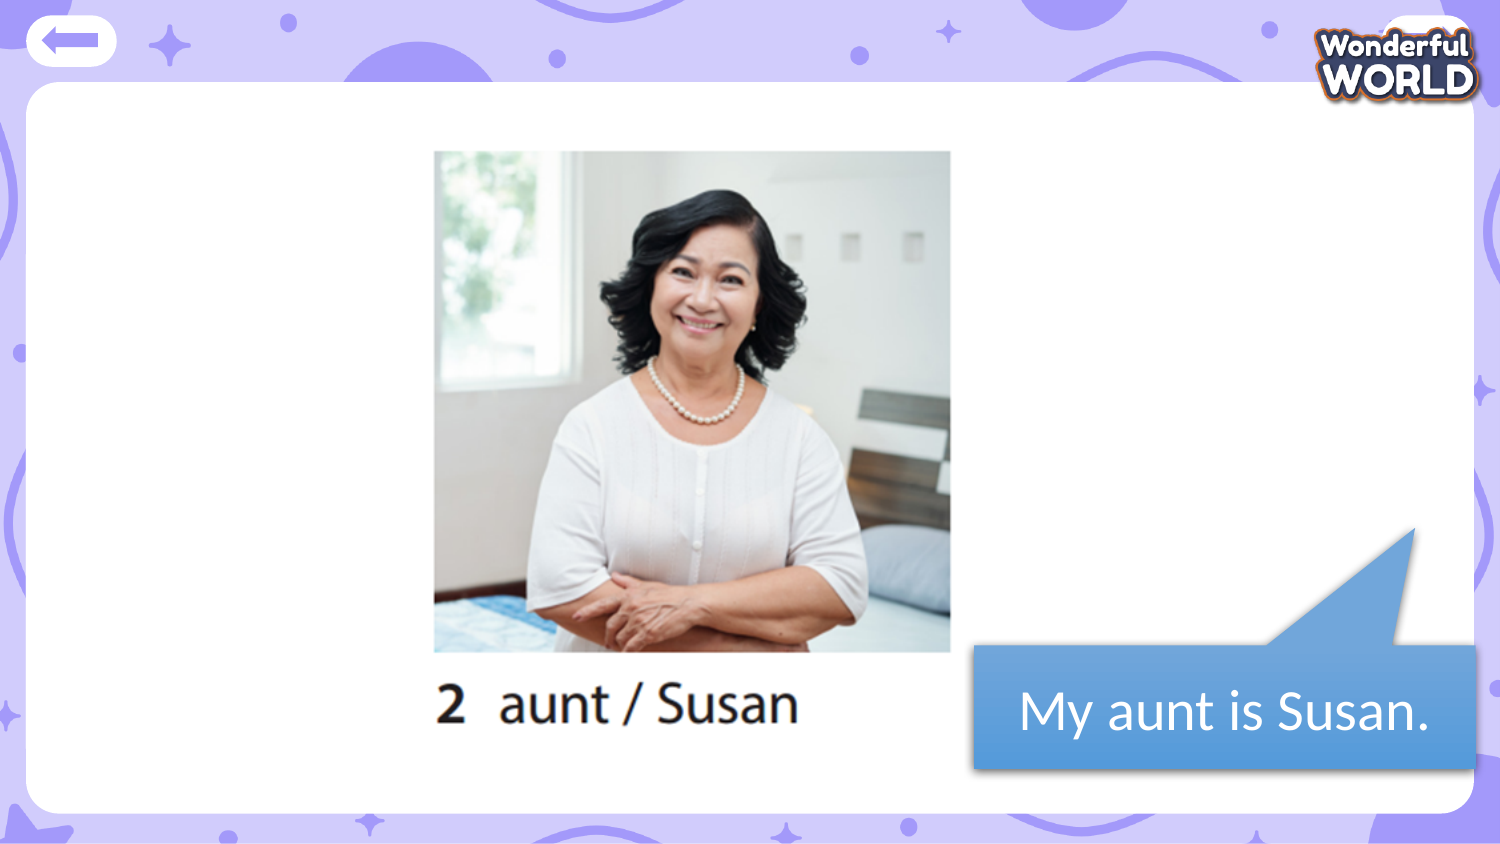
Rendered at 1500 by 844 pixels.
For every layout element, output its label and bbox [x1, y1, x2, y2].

text_box [1381, 15, 1473, 24]
picture [0, 0, 1500, 844]
text_box [26, 15, 117, 67]
